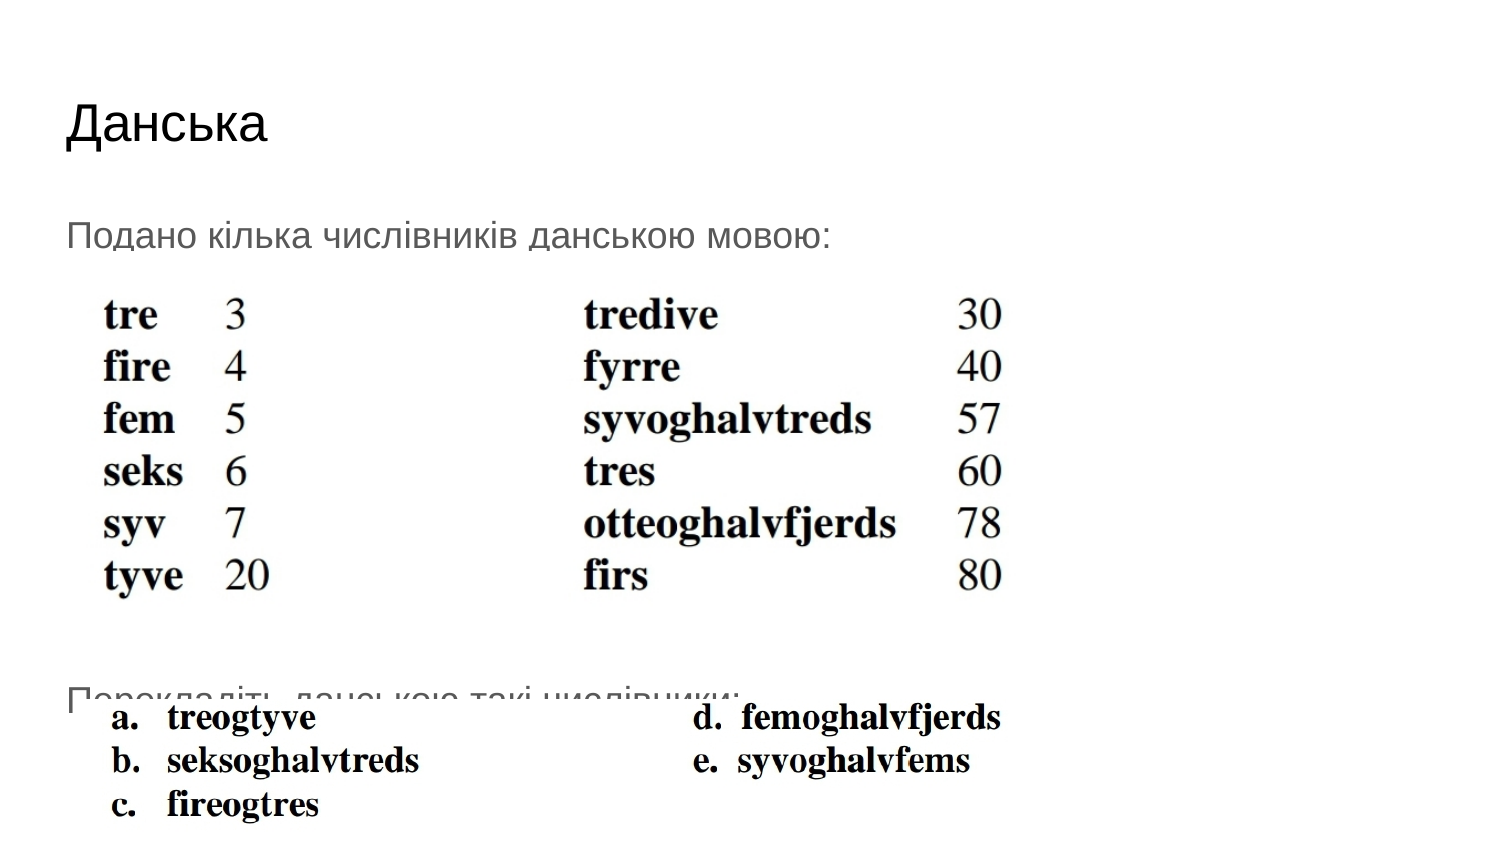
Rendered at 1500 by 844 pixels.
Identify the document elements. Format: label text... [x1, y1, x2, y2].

title Данська [51, 72, 1449, 167]
picture [50, 251, 1051, 635]
list Подано кілька числівників данською мовою: . Перекладіть данською такі числівники: [51, 189, 1449, 750]
picture [85, 699, 1016, 844]
